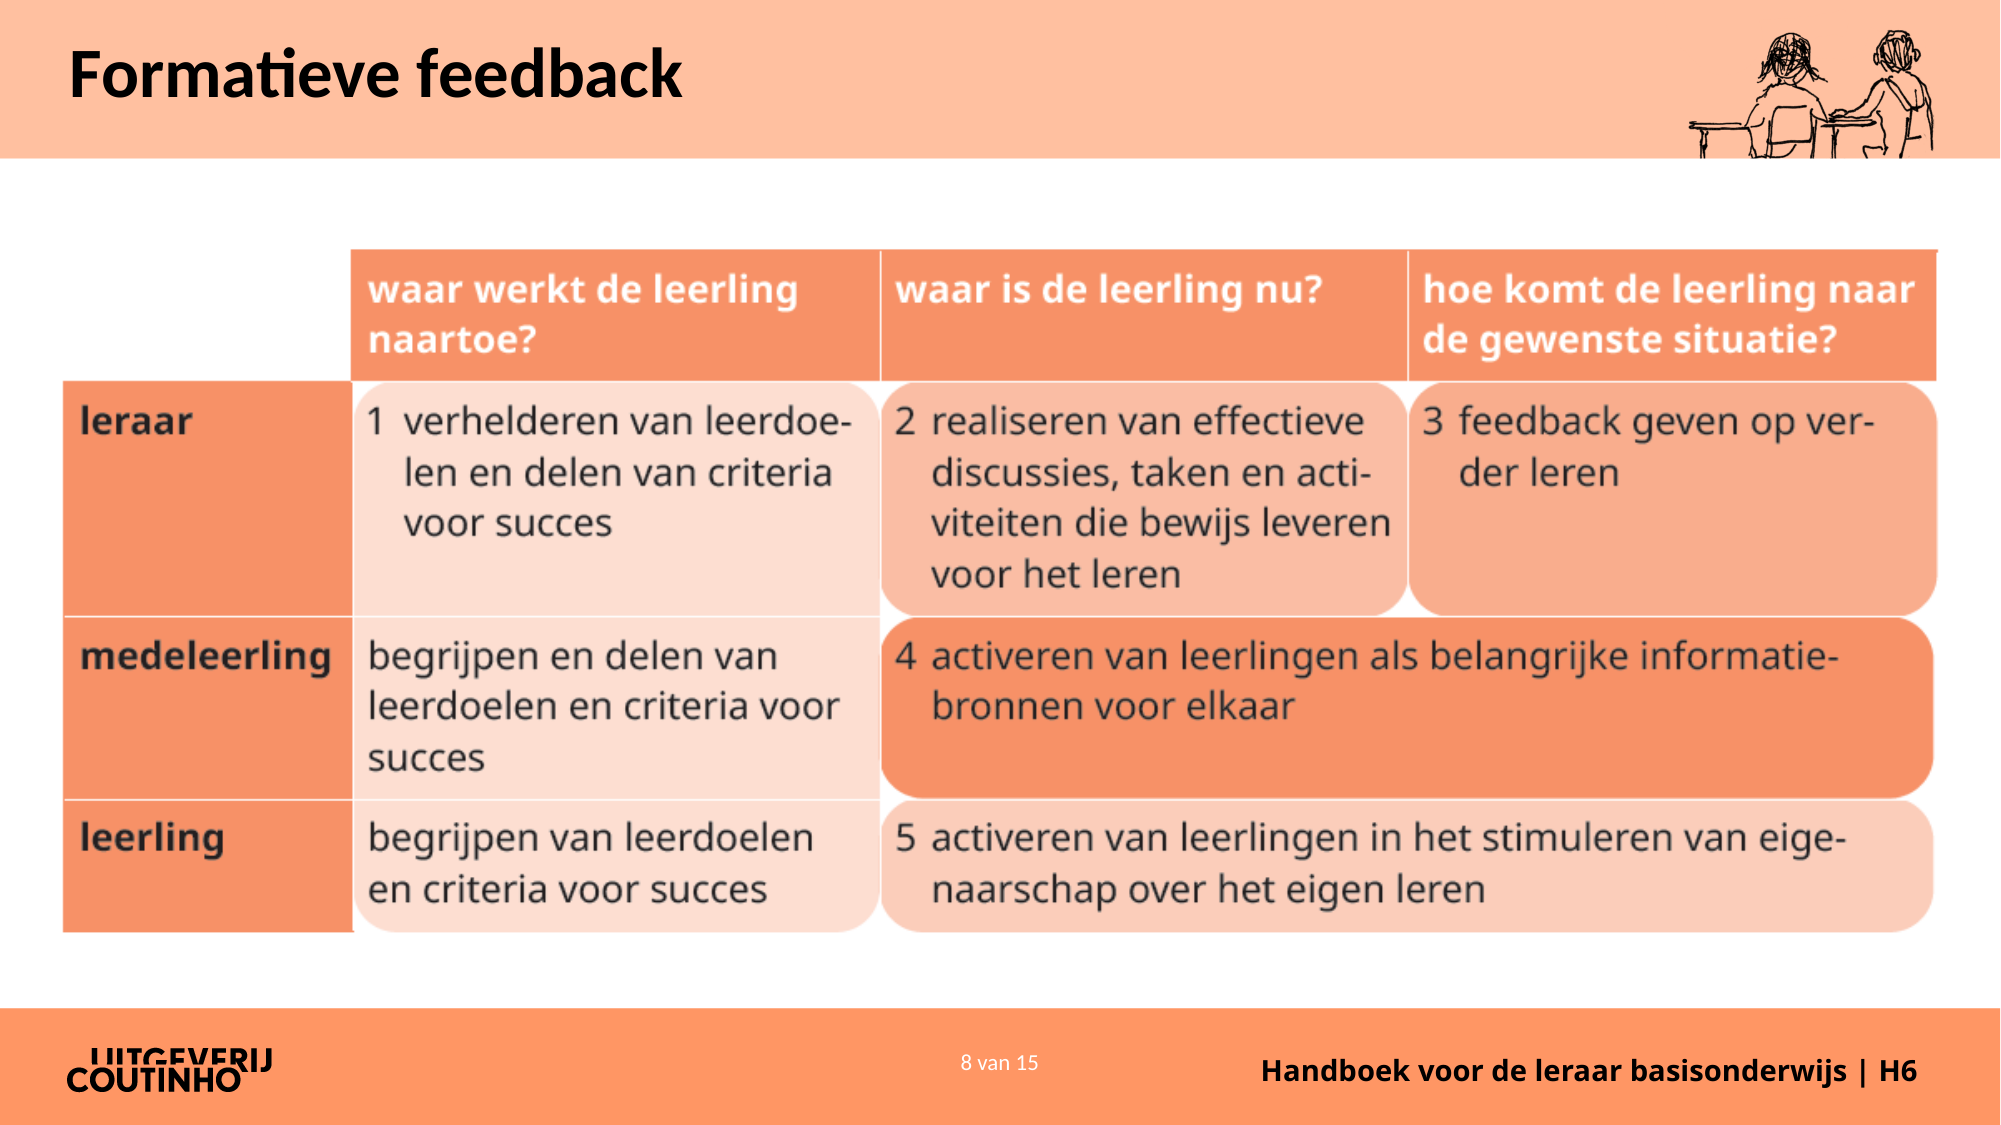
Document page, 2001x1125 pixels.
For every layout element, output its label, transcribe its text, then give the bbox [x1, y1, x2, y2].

picture [0, 0, 2001, 1125]
title Formatieve feedback [55, 19, 1945, 126]
